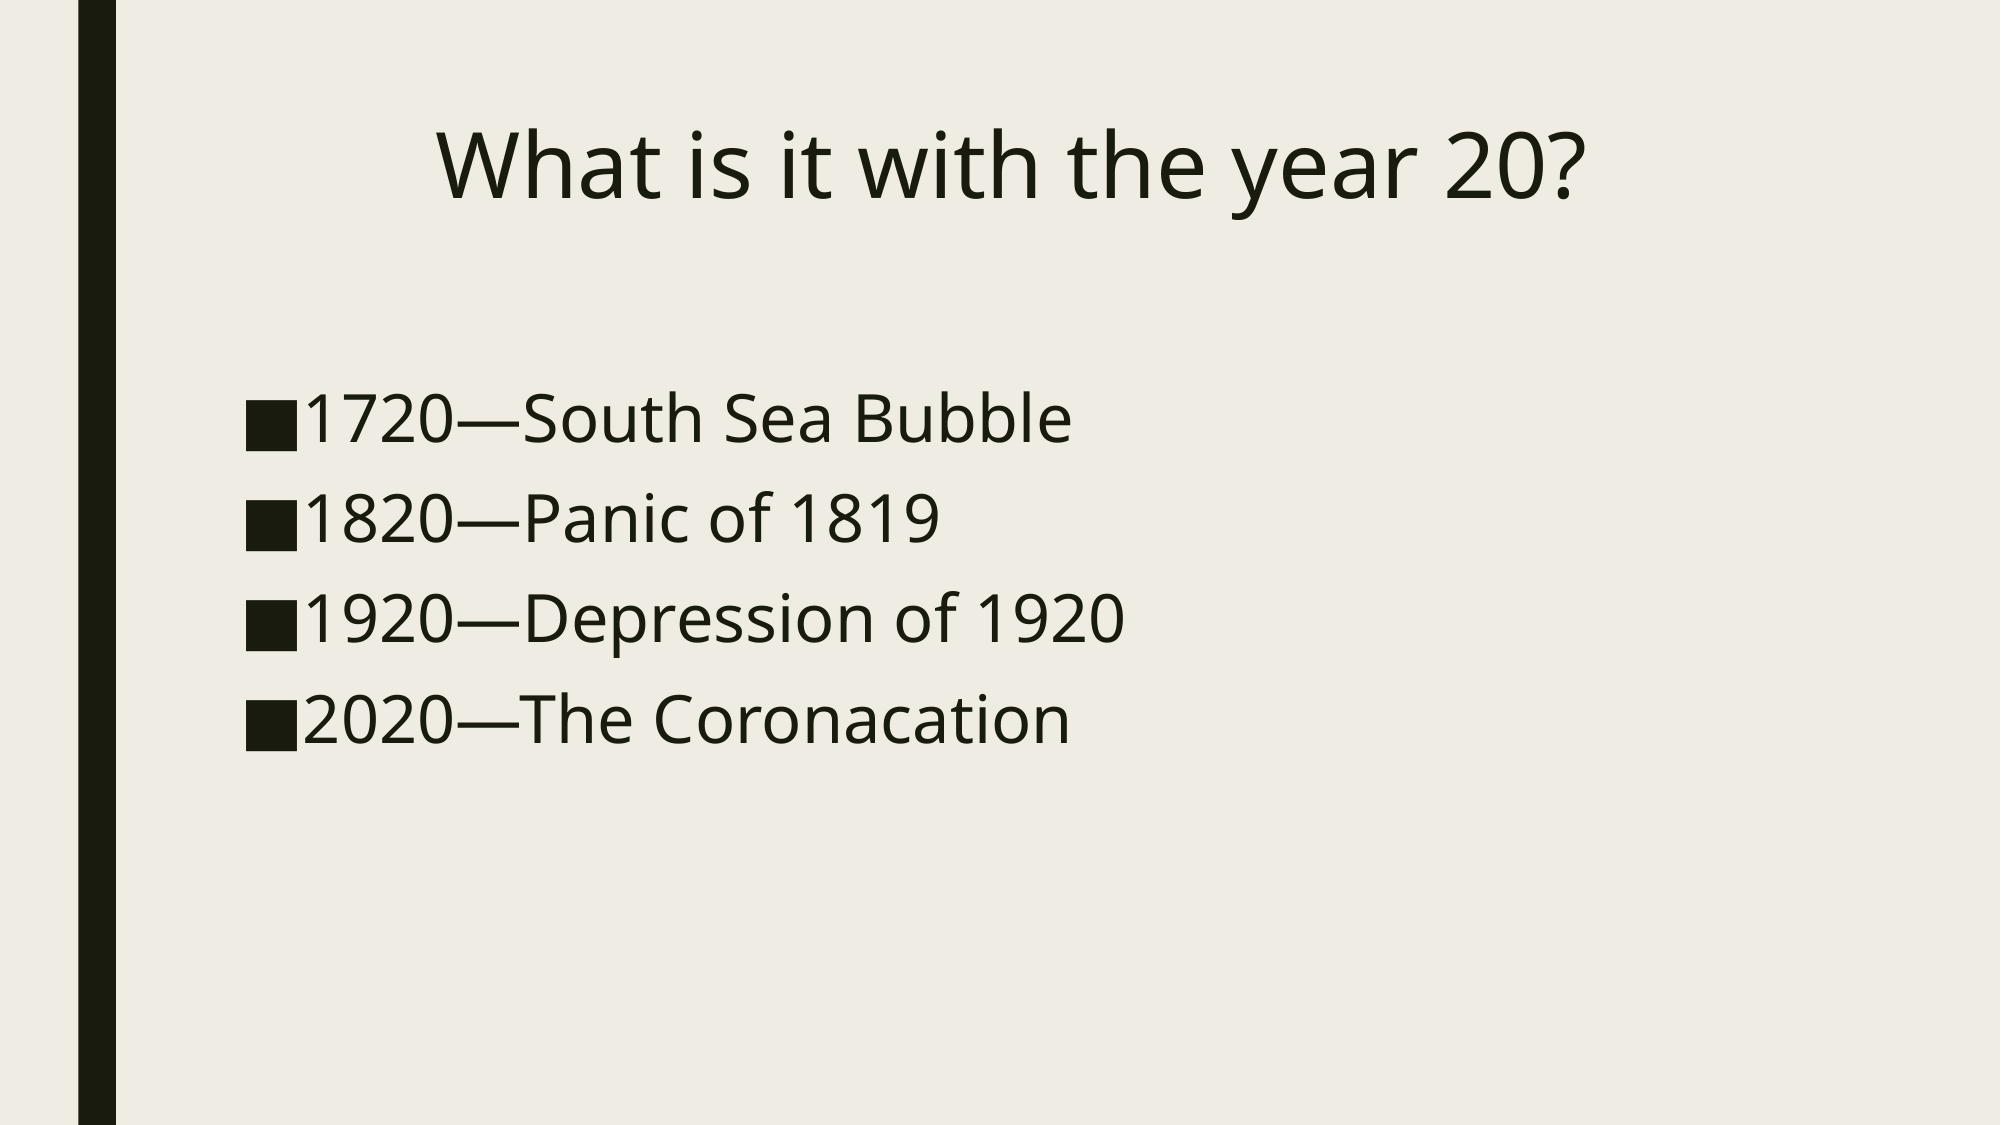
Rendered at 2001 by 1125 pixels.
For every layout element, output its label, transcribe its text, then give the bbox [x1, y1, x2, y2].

list 1720—South Sea Bubble 1820—Panic of 1819 1920—Depression of 1920 2020—The Coronacation [225, 375, 1800, 963]
title What is it with the year 20? [225, 112, 1800, 357]
